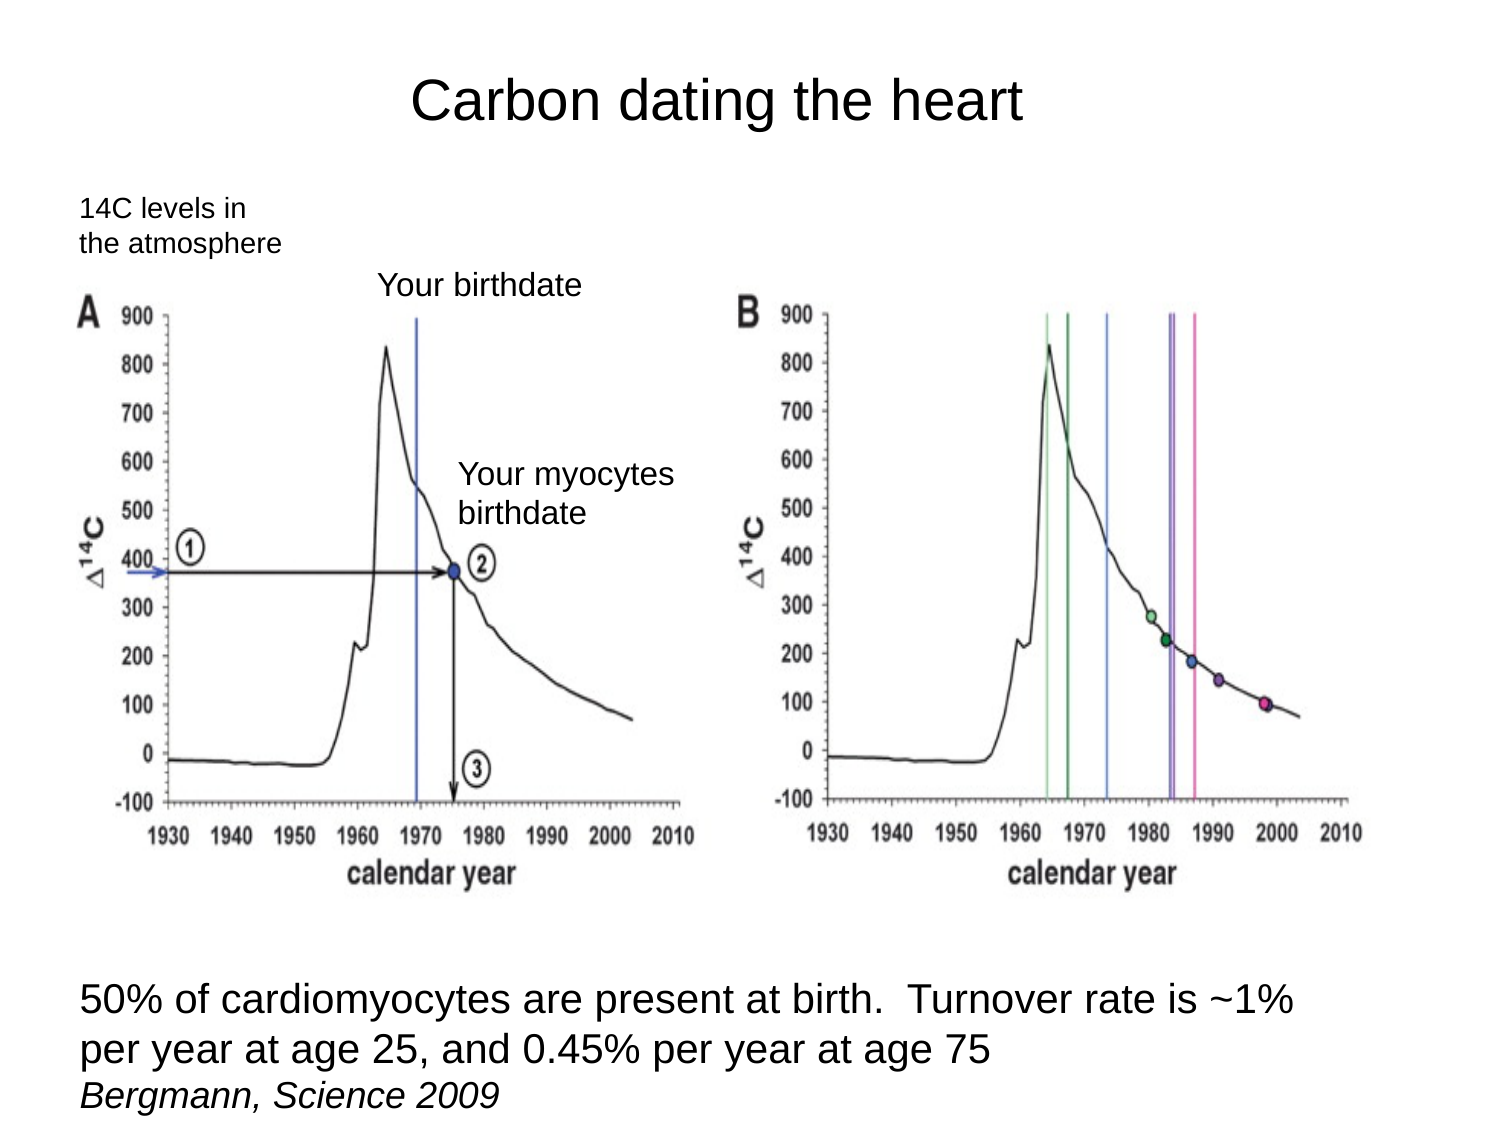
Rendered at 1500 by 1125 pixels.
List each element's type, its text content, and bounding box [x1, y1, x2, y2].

text_box 50% of cardiomyocytes are present at birth. Turnover rate is ~1% per year at age 25, and 0.45% per year at age 75 Bergmann, Science 2009 [64, 964, 1344, 1124]
text_box Carbon dating the heart [395, 54, 1040, 140]
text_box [76, 243, 1500, 977]
text_box 14C levels in the atmosphere [64, 182, 298, 267]
